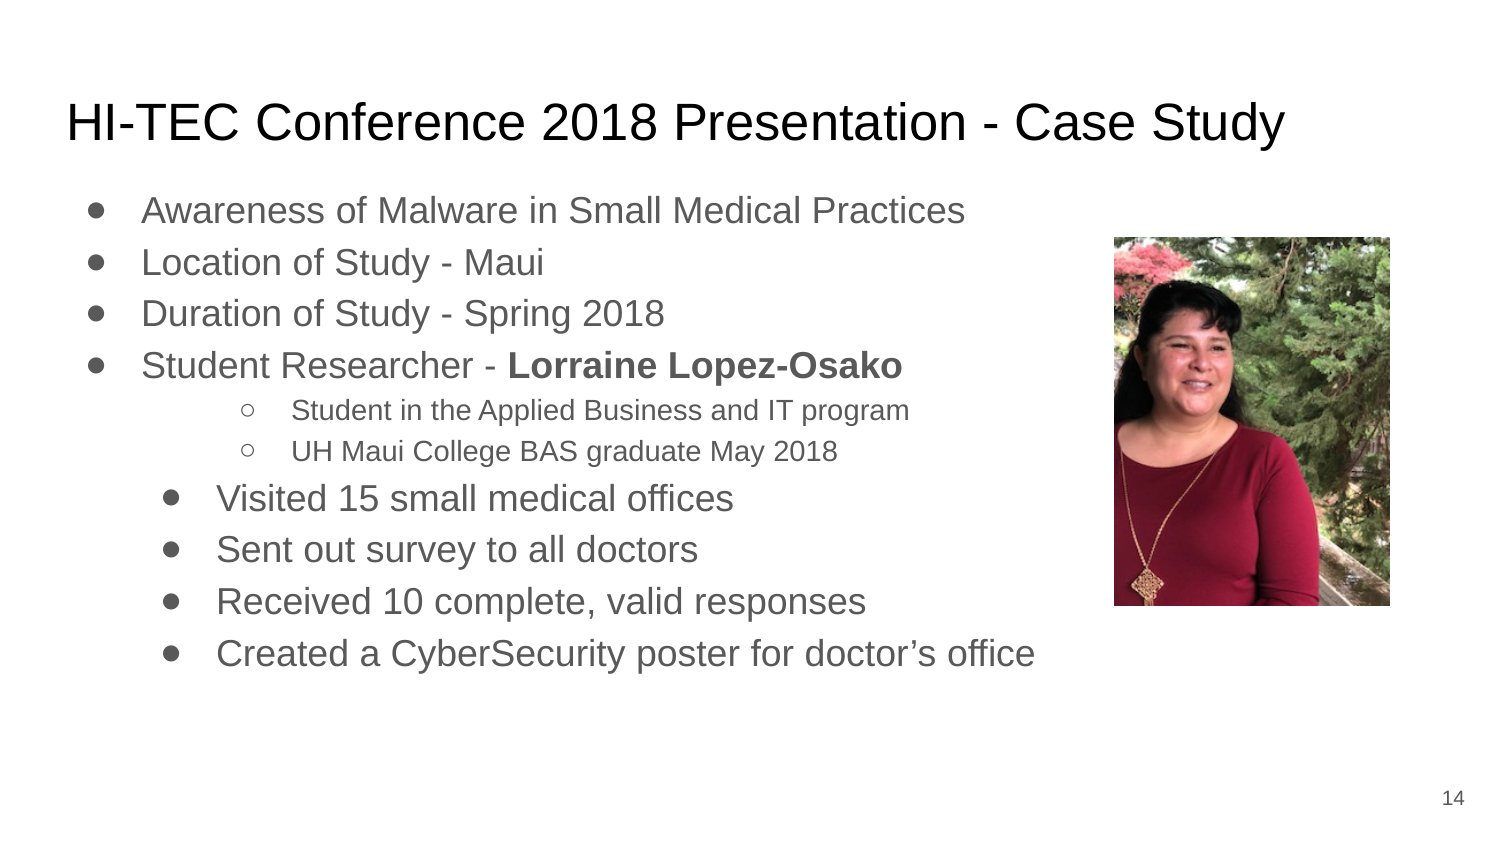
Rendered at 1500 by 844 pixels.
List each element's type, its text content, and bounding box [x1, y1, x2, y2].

picture [1113, 237, 1390, 606]
slide_number ‹#› [1389, 764, 1480, 830]
title HI-TEC Conference 2018 Presentation - Case Study [51, 72, 1449, 164]
list Awareness of Malware in Small Medical Practices Location of Study - Maui Duration of Study - Spring 2018 Student Researcher - Lorraine Lopez-Osako Student in the Applied Business and IT program UH Maui College BAS graduate May 2018 Visited 15 small medical offices Sent out survey to all doctors Received 10 complete, valid responses Created a CyberSecurity poster for doctor’s office [51, 164, 1491, 713]
